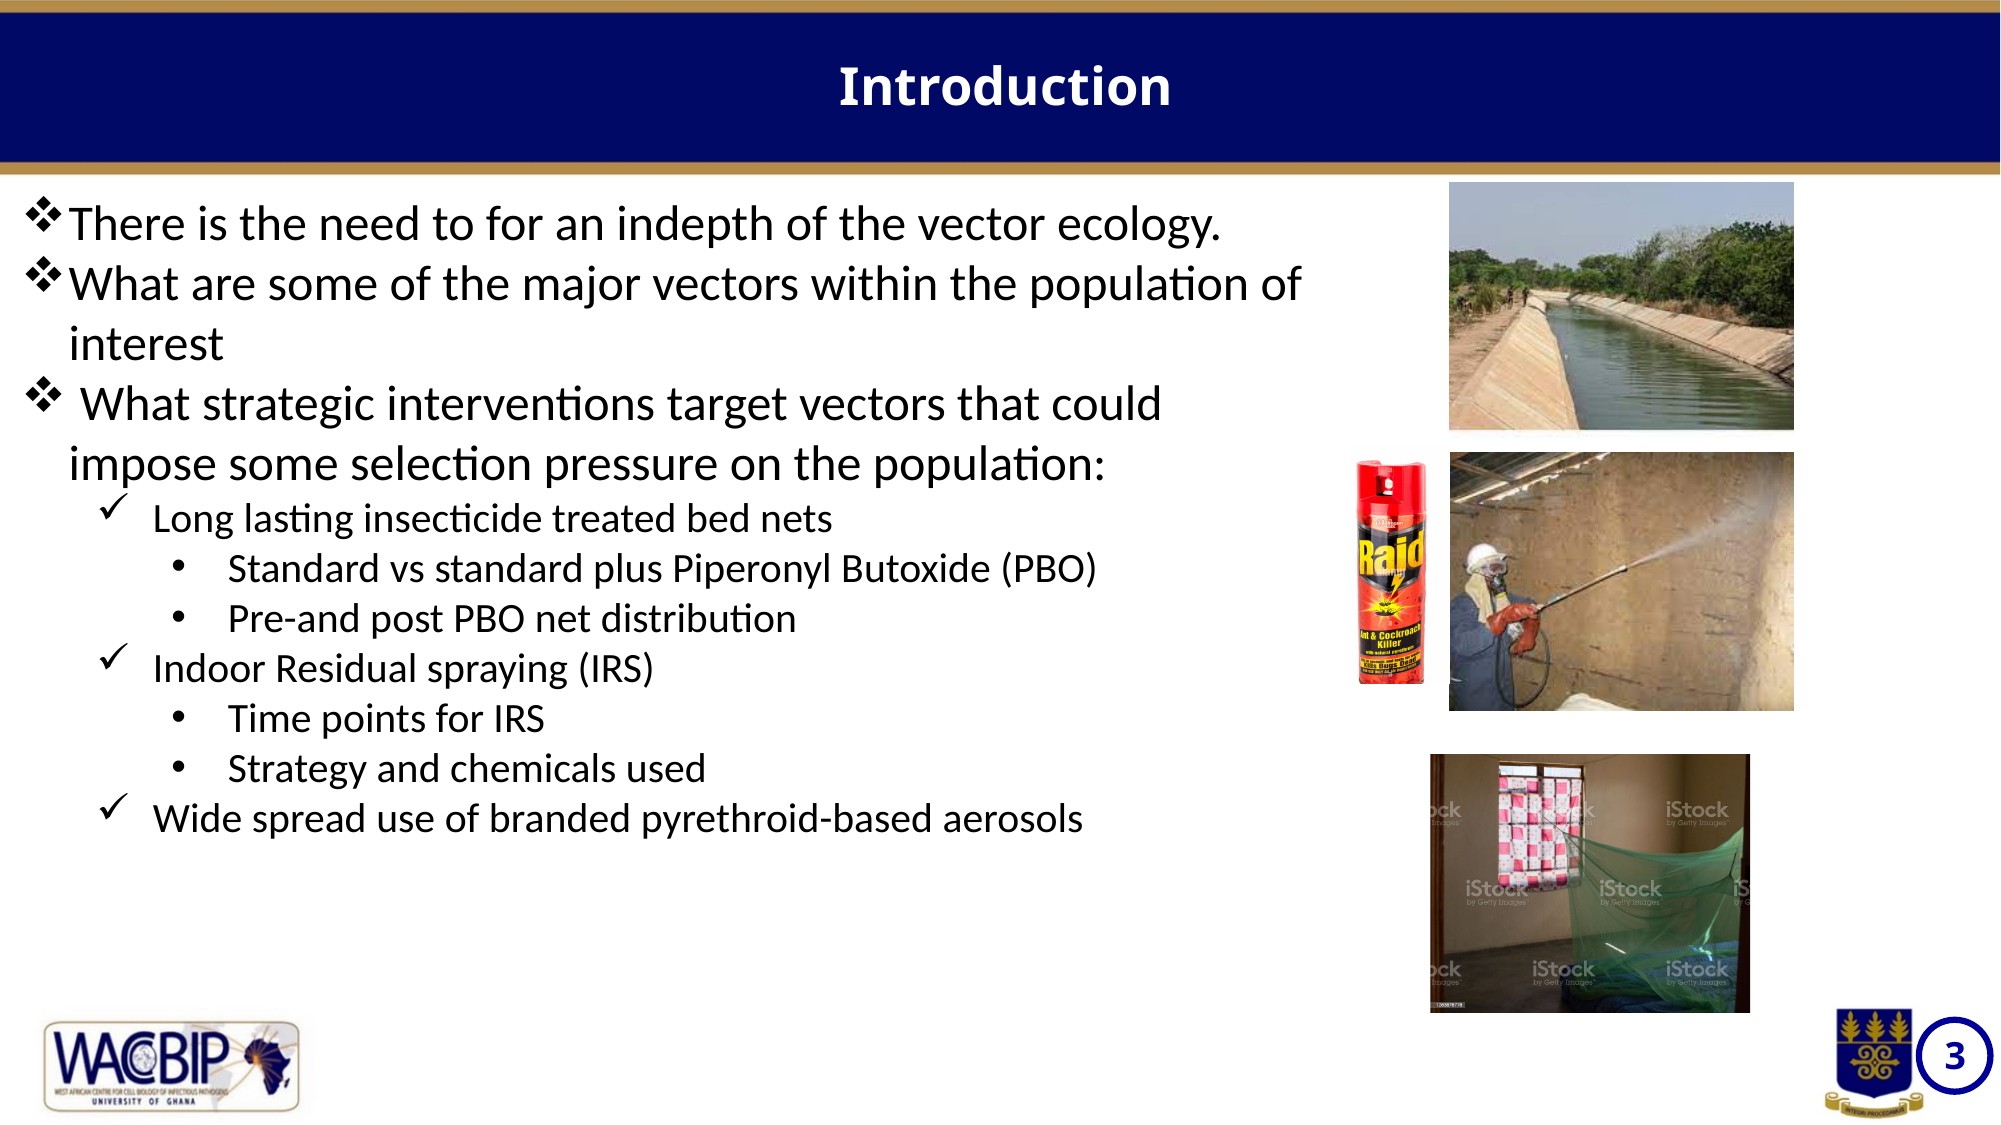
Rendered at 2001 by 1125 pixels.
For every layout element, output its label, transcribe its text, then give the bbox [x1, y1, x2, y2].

text_box There is the need to for an indepth of the vector ecology. What are some of the major vectors within the population of interest What strategic interventions target vectors that could impose some selection pressure on the population: Long lasting insecticide treated bed nets Standard vs standard plus Piperonyl Butoxide (PBO) Pre-and post PBO net distribution Indoor Residual spraying (IRS) Time points for IRS Strategy and chemicals used Wide spread use of branded pyrethroid-based aerosols [6, 183, 1332, 969]
picture [0, 0, 2001, 1125]
list Introduction [47, 52, 1966, 125]
